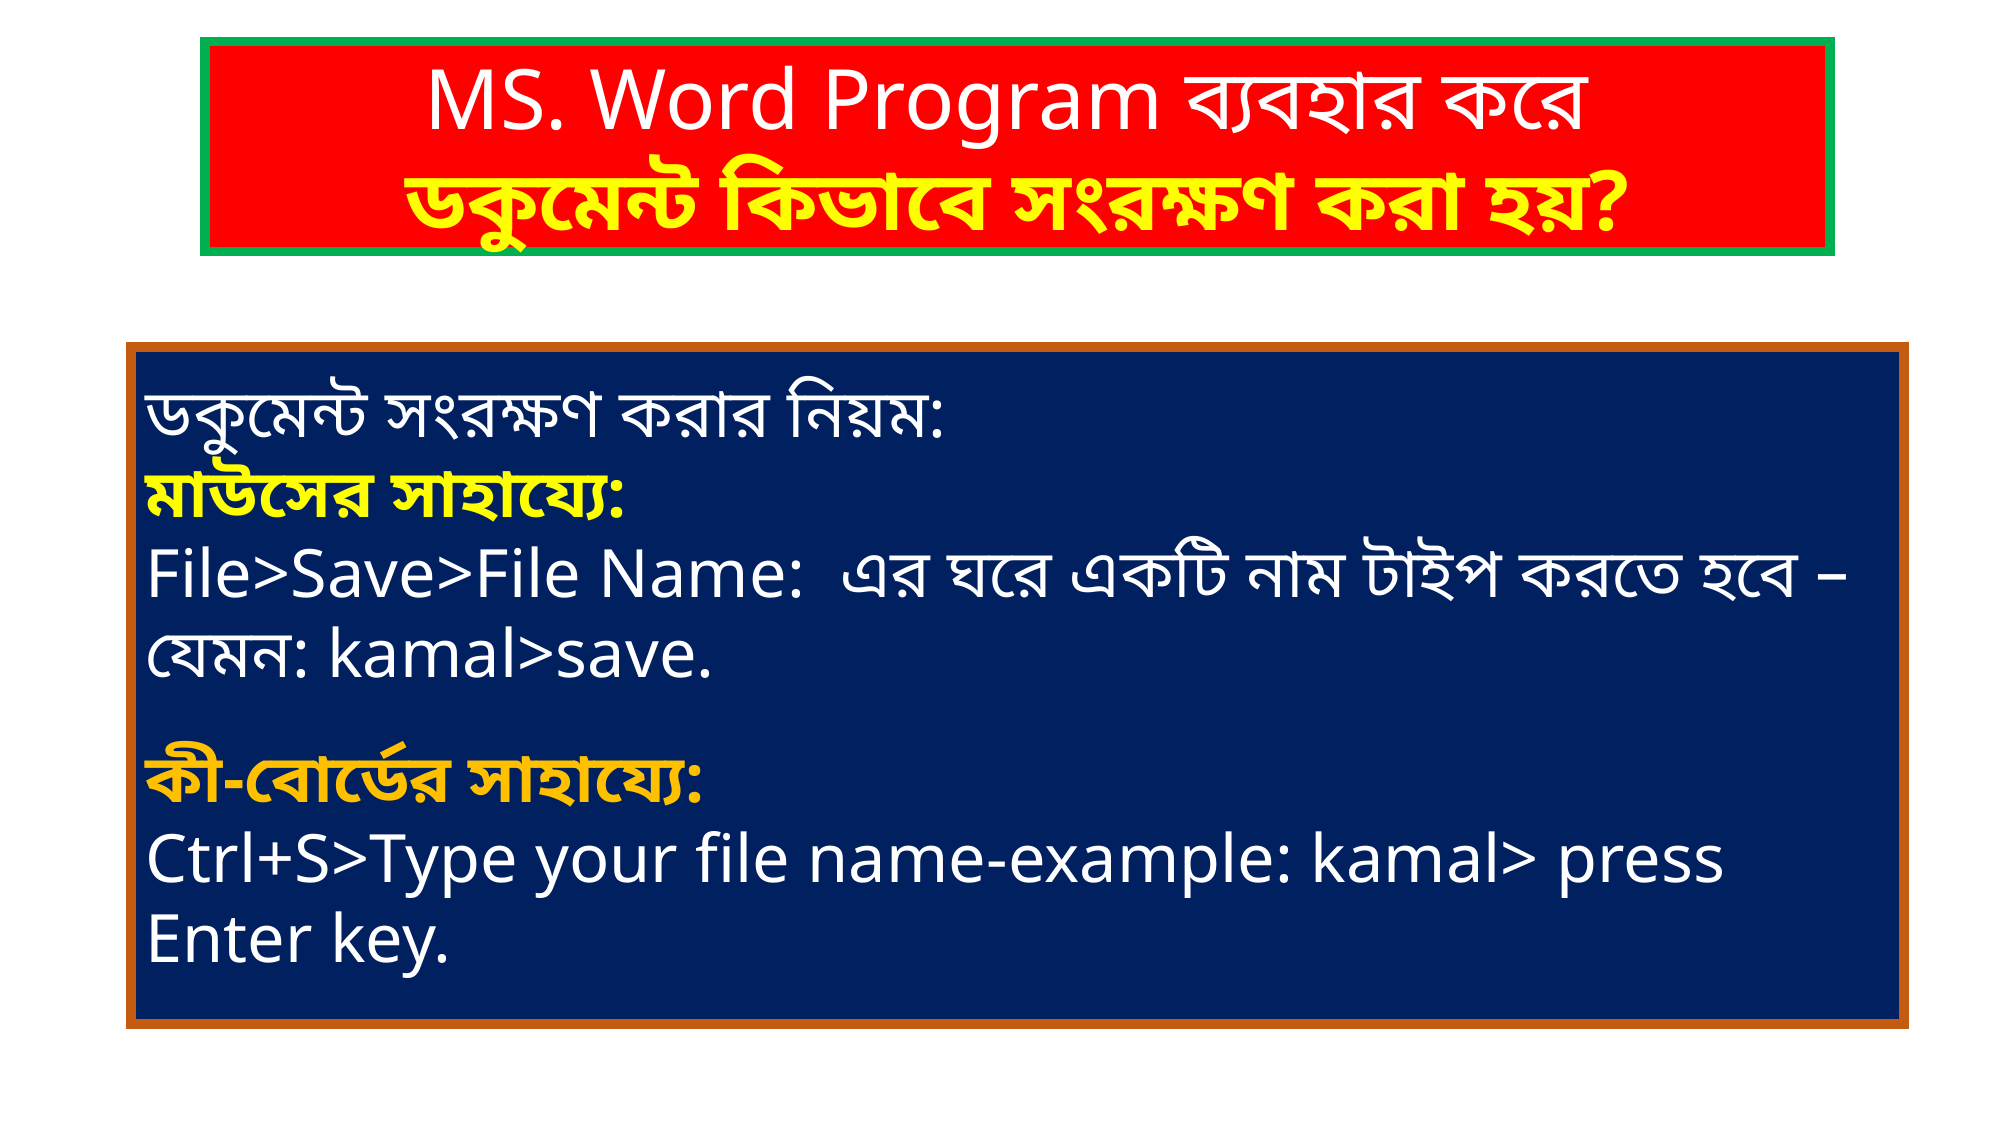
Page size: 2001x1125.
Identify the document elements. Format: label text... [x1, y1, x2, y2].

text_box MS. Word Program ব্যবহার করে ডকুমেন্ট কিভাবে সংরক্ষণ করা হয়? [204, 41, 1831, 253]
text_box ডকুমেন্ট সংরক্ষণ করার নিয়ম: মাউসের সাহায্যে: File>Save>File Name: এর ঘরে একটি নাম টাইপ করতে হবে –যেমন: kamal>save. কী-বোর্ডের সাহায্যে: Ctrl+S>Type your file name-example: kamal> press Enter key. [130, 346, 1905, 1025]
